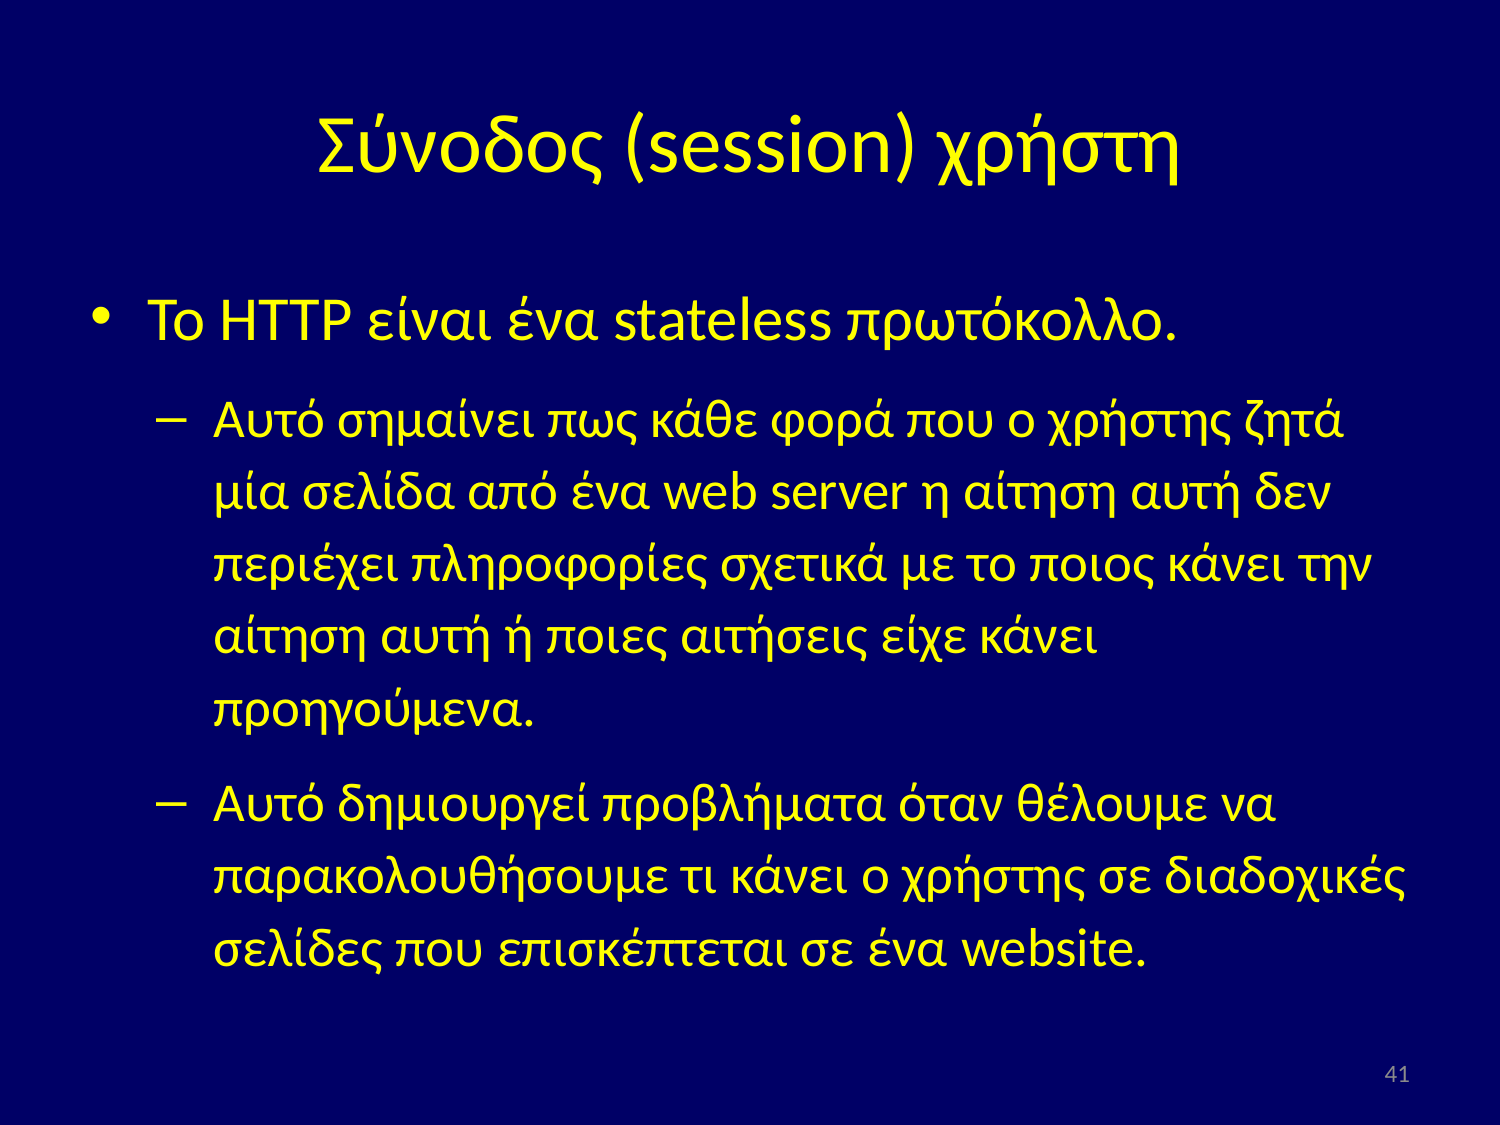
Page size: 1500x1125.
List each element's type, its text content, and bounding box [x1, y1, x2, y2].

slide_number 41 [1074, 1042, 1425, 1103]
title Σύνοδος (session) χρήστη [75, 45, 1425, 233]
list Το HTTP είναι ένα stateless πρωτόκολλο. Αυτό σημαίνει πως κάθε φορά που ο χρήστης ζητά μία σελίδα από ένα web server η αίτηση αυτή δεν περιέχει πληροφορίες σχετικά με το ποιος κάνει την αίτηση αυτή ή ποιες αιτήσεις είχε κάνει προηγούμενα. Αυτό δημιουργεί προβλήματα όταν θέλουμε να παρακολουθήσουμε τι κάνει ο χρήστης σε διαδοχικές σελίδες που επισκέπτεται σε ένα website. [75, 262, 1425, 1005]
